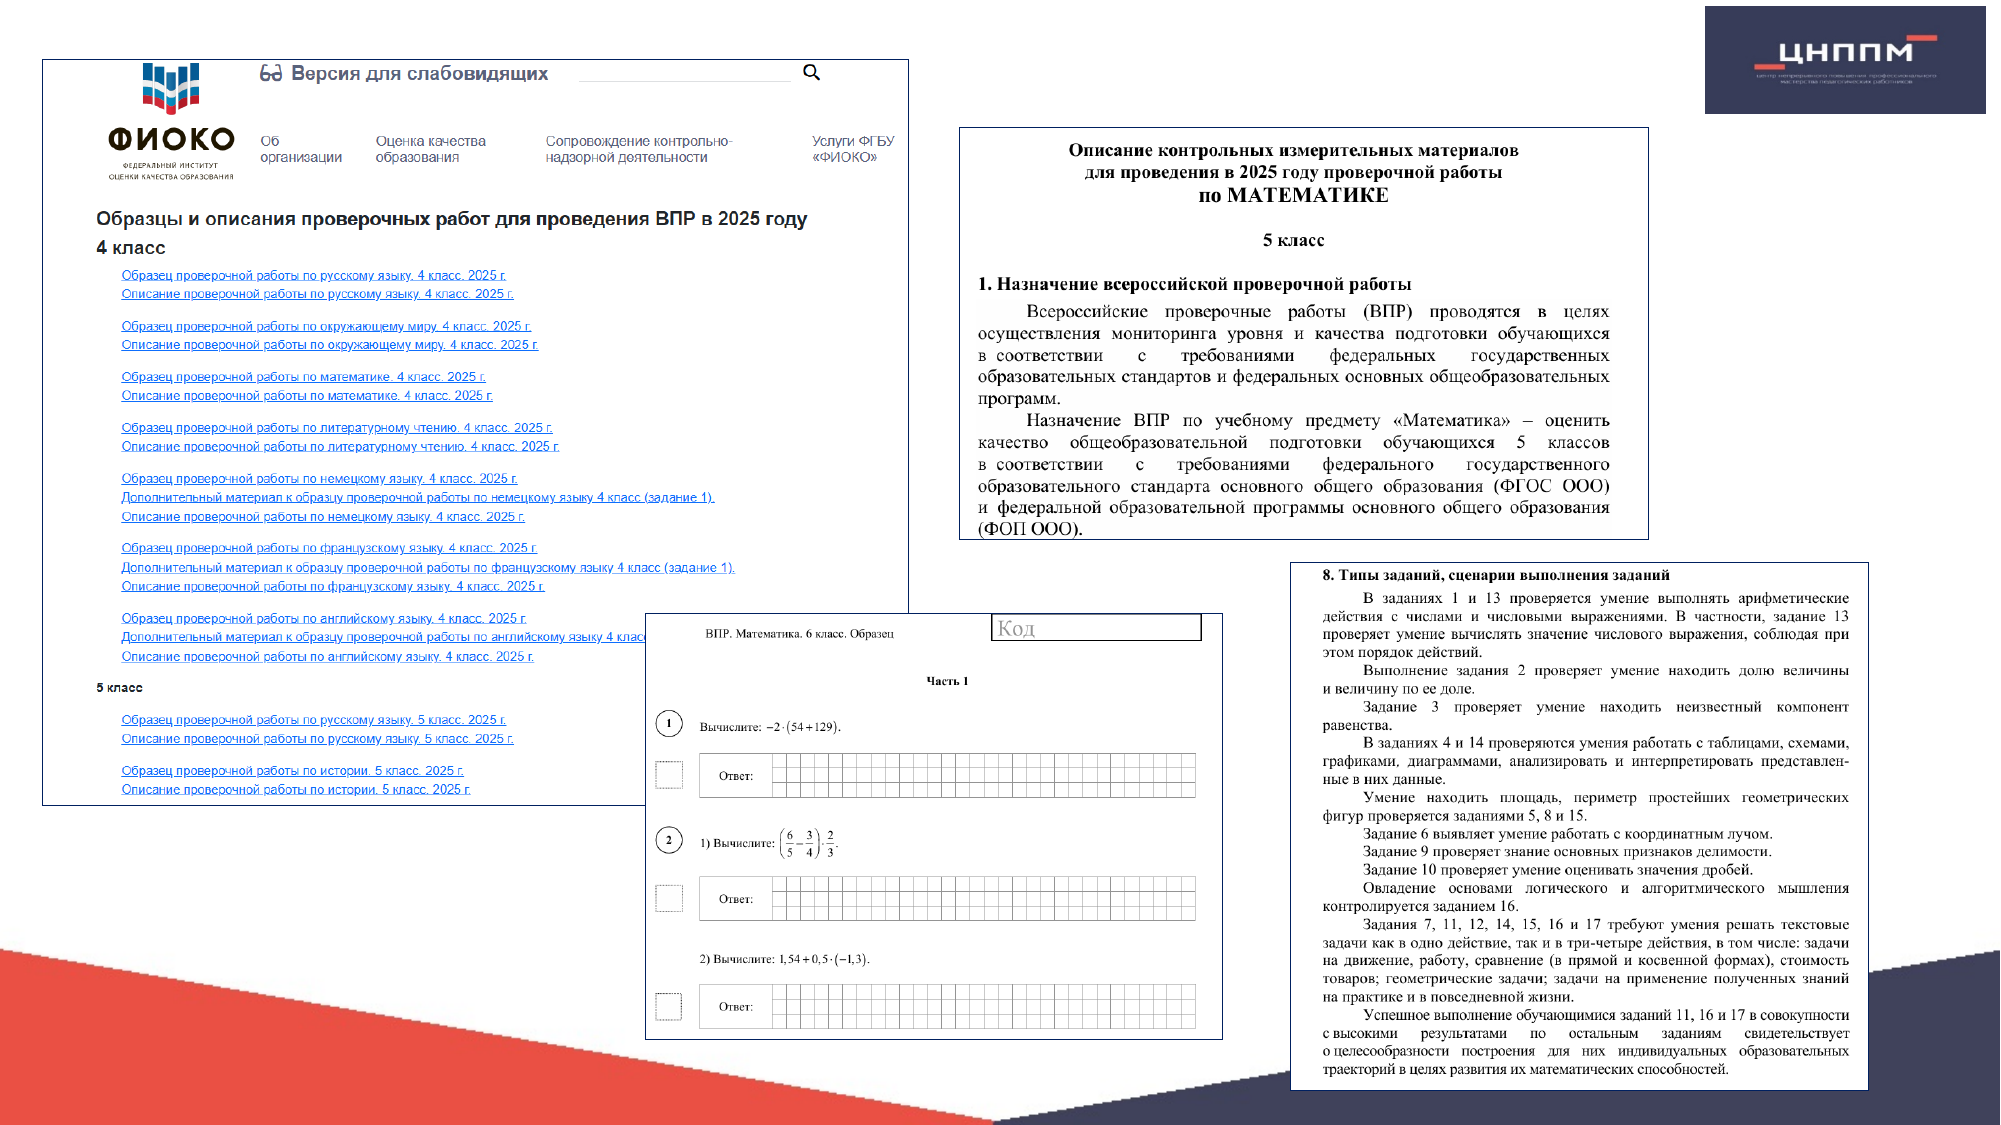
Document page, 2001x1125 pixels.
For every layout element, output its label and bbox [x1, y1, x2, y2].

picture [1705, 6, 1986, 114]
list [0, 3, 2000, 1125]
picture [959, 127, 1649, 540]
picture [42, 59, 1223, 1040]
picture [1290, 562, 1869, 1091]
